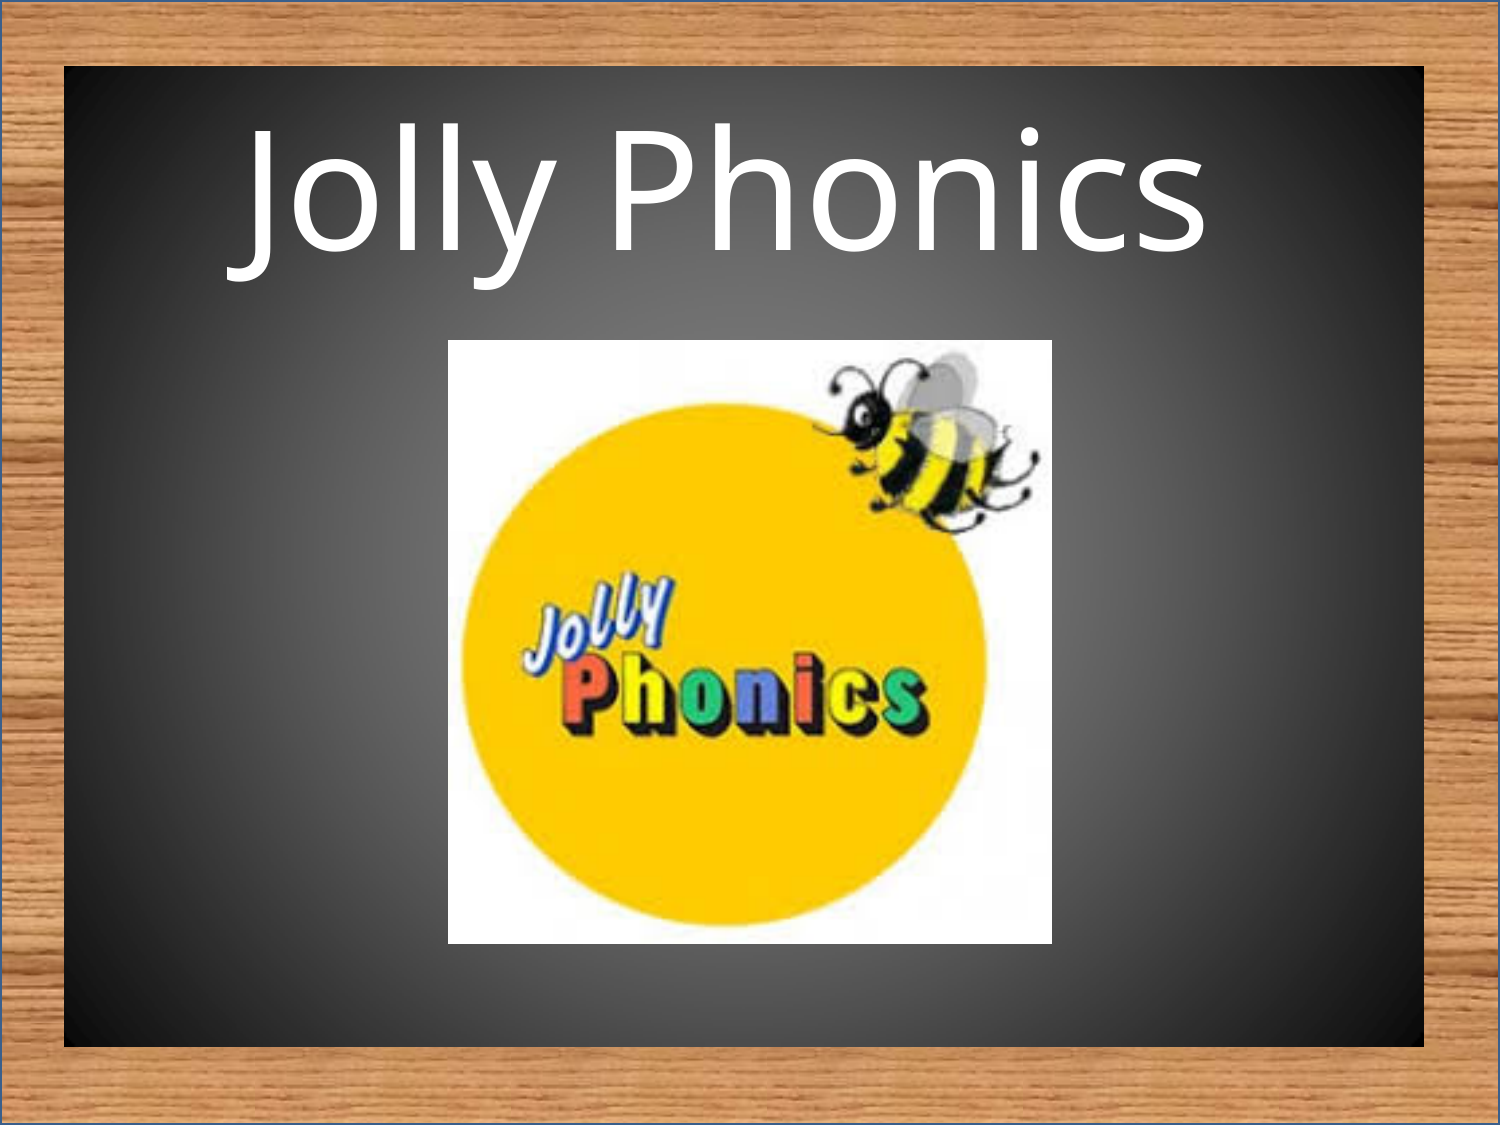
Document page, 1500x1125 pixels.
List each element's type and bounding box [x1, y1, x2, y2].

text_box [0, 0, 1500, 1125]
picture [64, 66, 1424, 1047]
